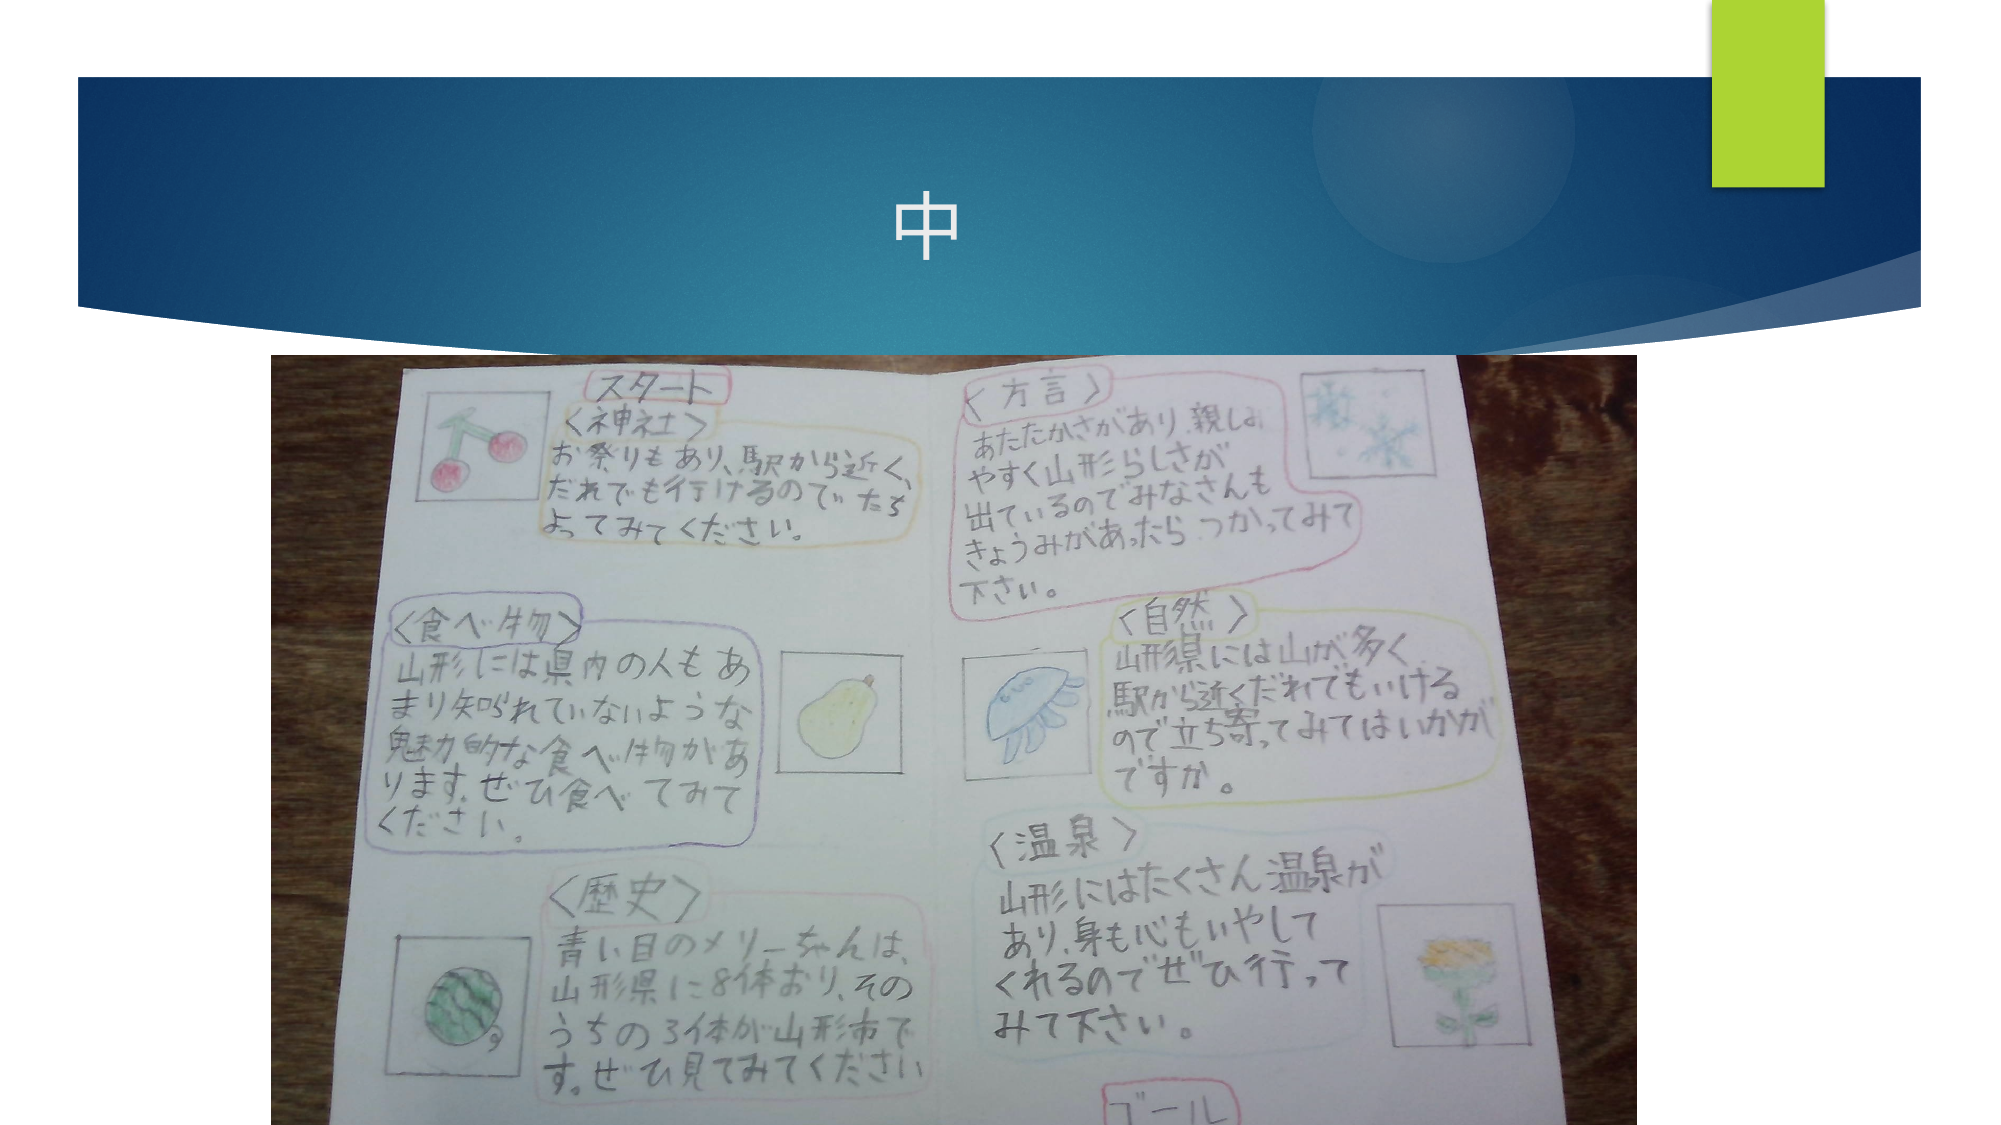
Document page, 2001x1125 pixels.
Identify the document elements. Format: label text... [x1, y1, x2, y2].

title 中 [199, 166, 1637, 283]
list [271, 355, 1637, 1125]
